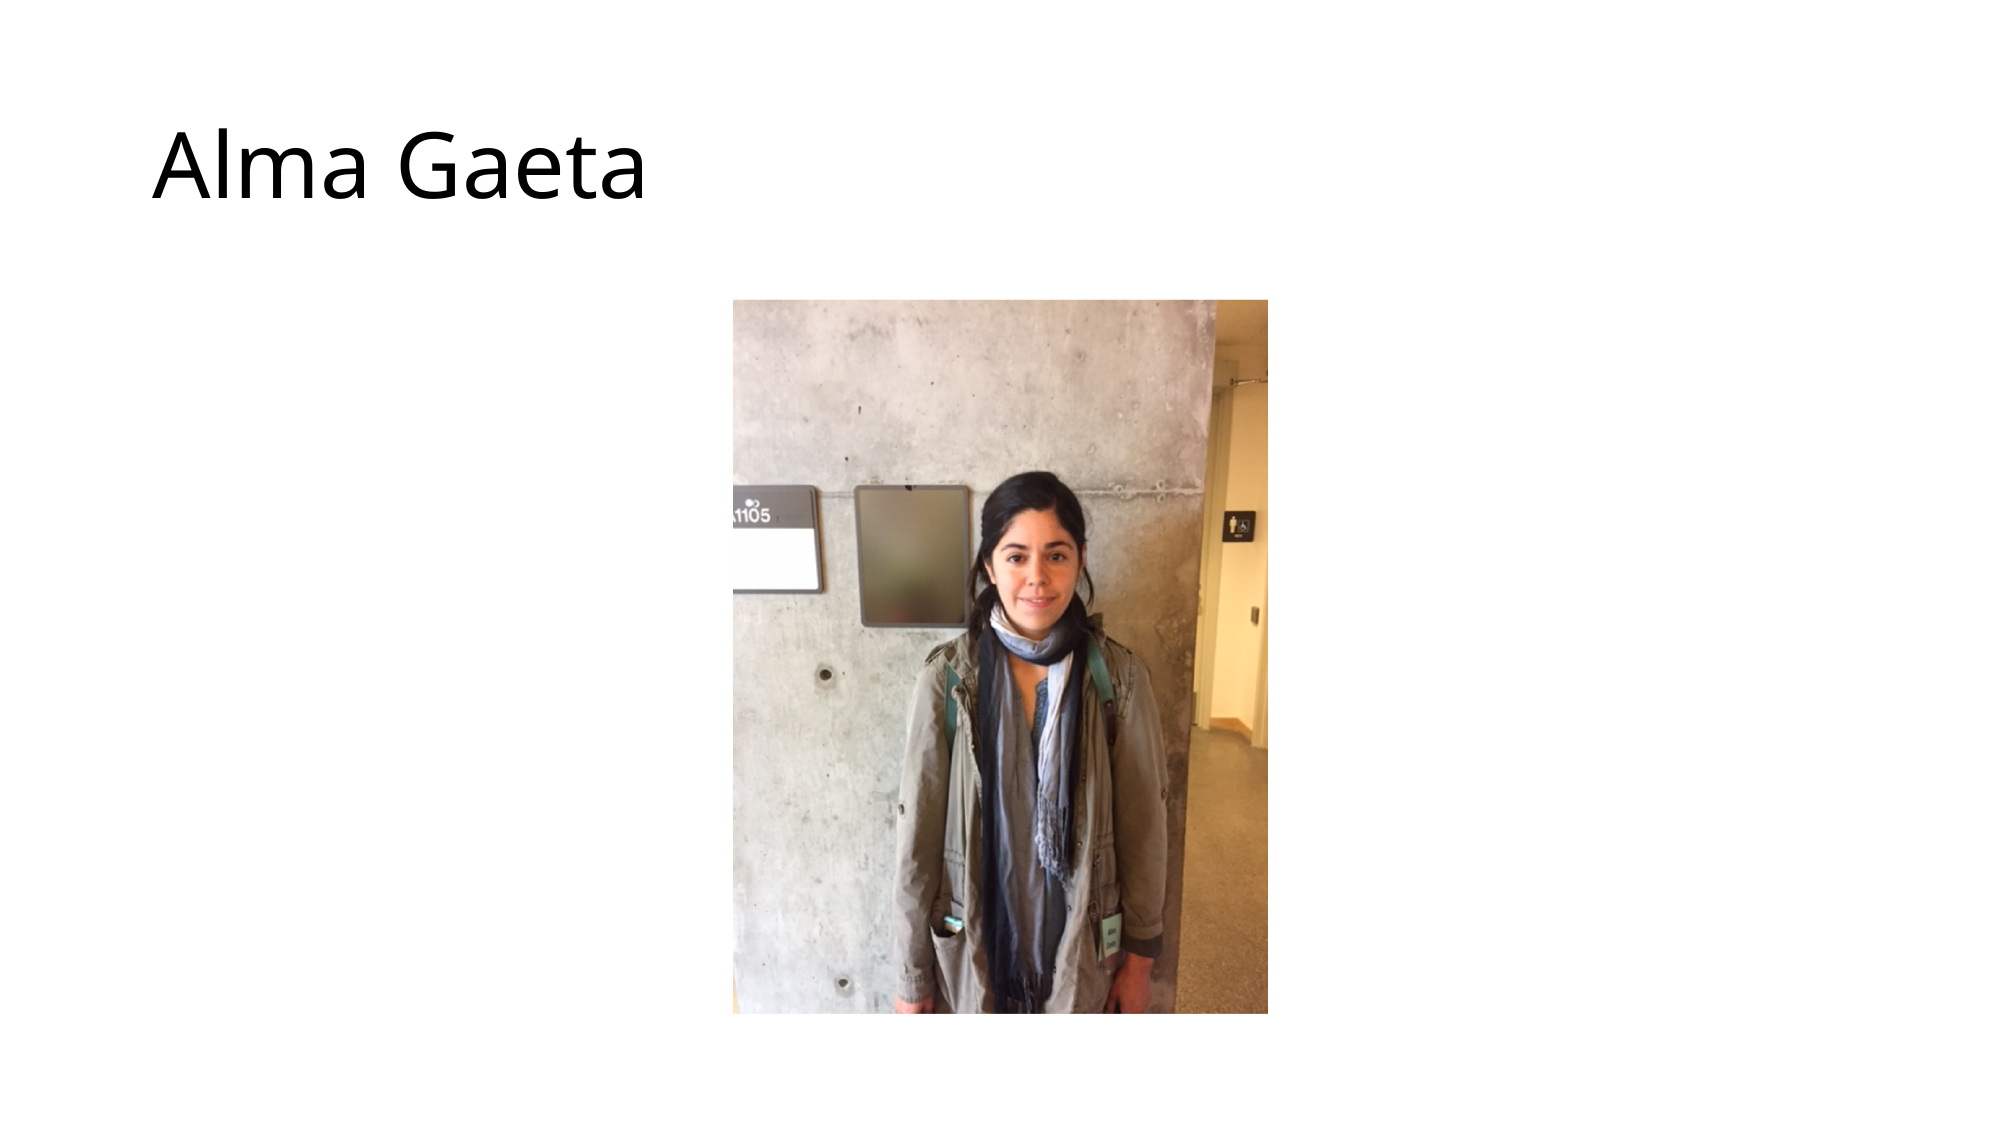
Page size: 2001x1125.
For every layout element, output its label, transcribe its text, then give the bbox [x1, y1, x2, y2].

title Alma Gaeta [137, 59, 1863, 278]
picture [733, 300, 1268, 388]
picture [733, 925, 1268, 1013]
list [642, 388, 1358, 925]
